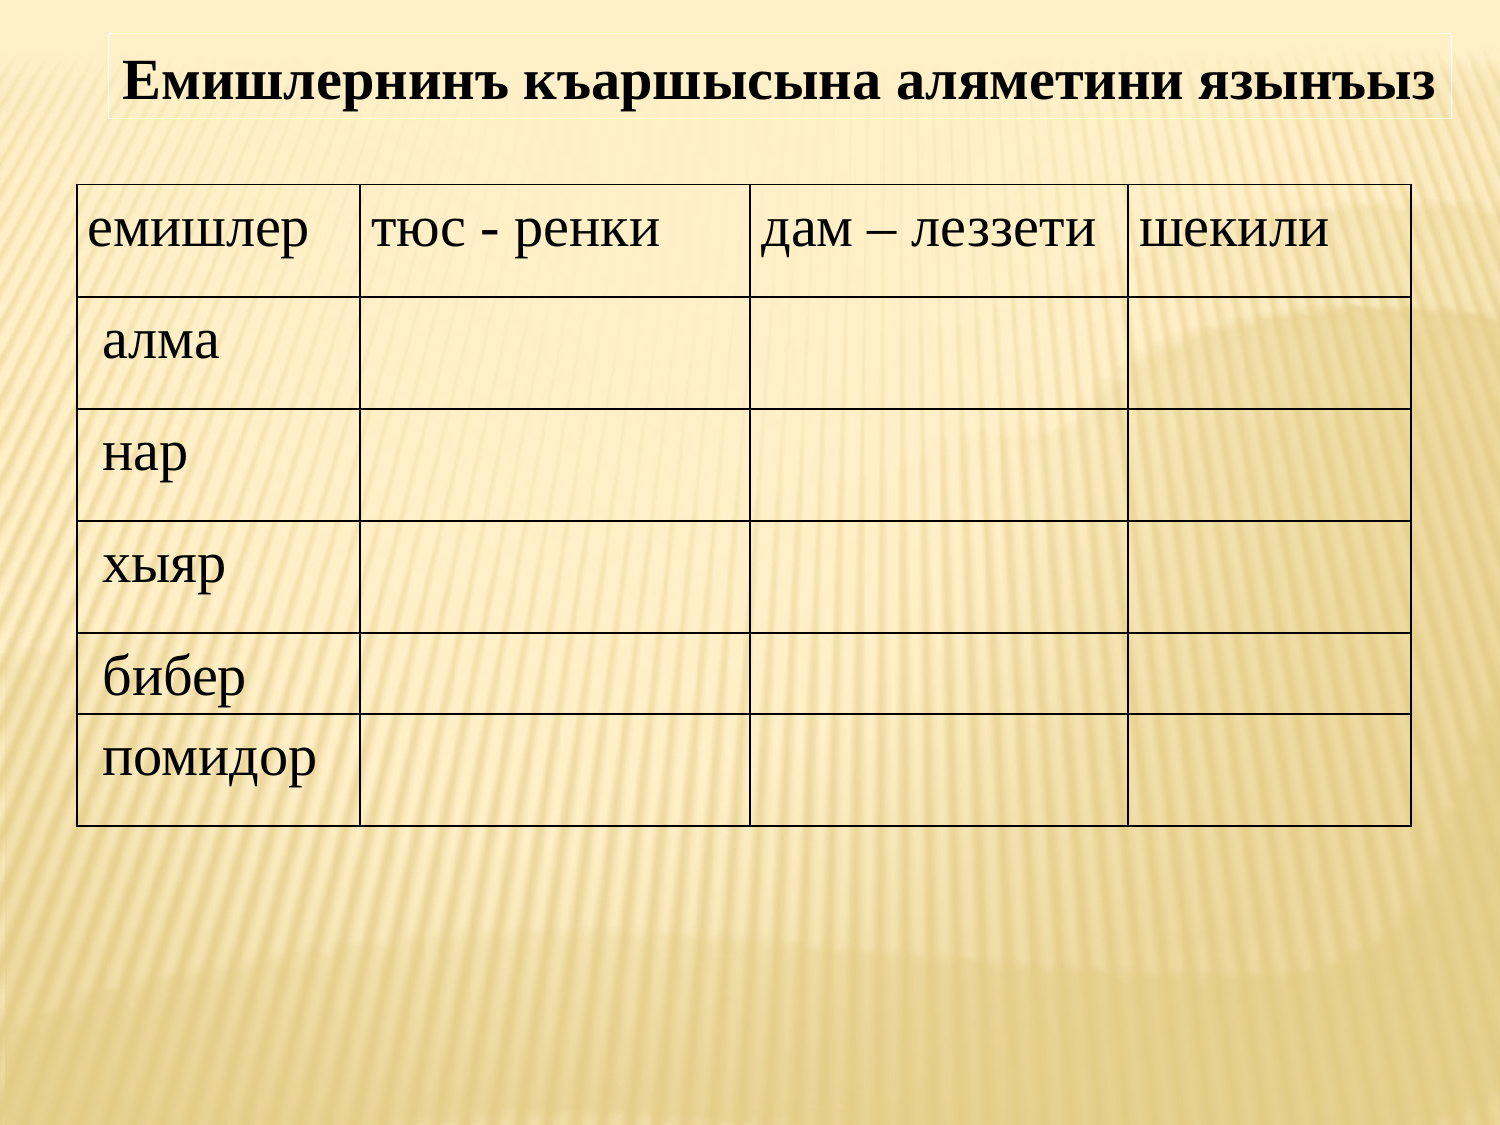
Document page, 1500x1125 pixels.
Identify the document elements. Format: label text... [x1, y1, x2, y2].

table_header шекили [1129, 185, 1410, 296]
table_cell [361, 298, 749, 408]
table_cell [751, 298, 1127, 408]
table_header тюс - ренки [361, 185, 749, 296]
table_header дам – леззети [751, 185, 1127, 296]
table_cell [751, 522, 1127, 632]
table_cell [1129, 298, 1410, 408]
table_cell [751, 410, 1127, 520]
table_cell [361, 410, 749, 520]
table_cell [1129, 410, 1410, 520]
table_cell [751, 715, 1127, 825]
table_cell помидор [78, 715, 359, 825]
table_cell [361, 522, 749, 632]
table_cell алма [78, 298, 359, 408]
text_box Емишлернинъ къаршысына аляметини язынъыз [108, 33, 1452, 119]
table_cell хыяр [78, 522, 359, 632]
table_cell [361, 715, 749, 825]
table_cell бибер [78, 634, 359, 713]
table_cell [1129, 634, 1410, 713]
table_cell [1129, 522, 1410, 632]
table_cell [361, 634, 749, 713]
table_cell нар [78, 410, 359, 520]
table_cell [1129, 715, 1410, 825]
table_header емишлер [78, 185, 359, 296]
table_cell [751, 634, 1127, 713]
